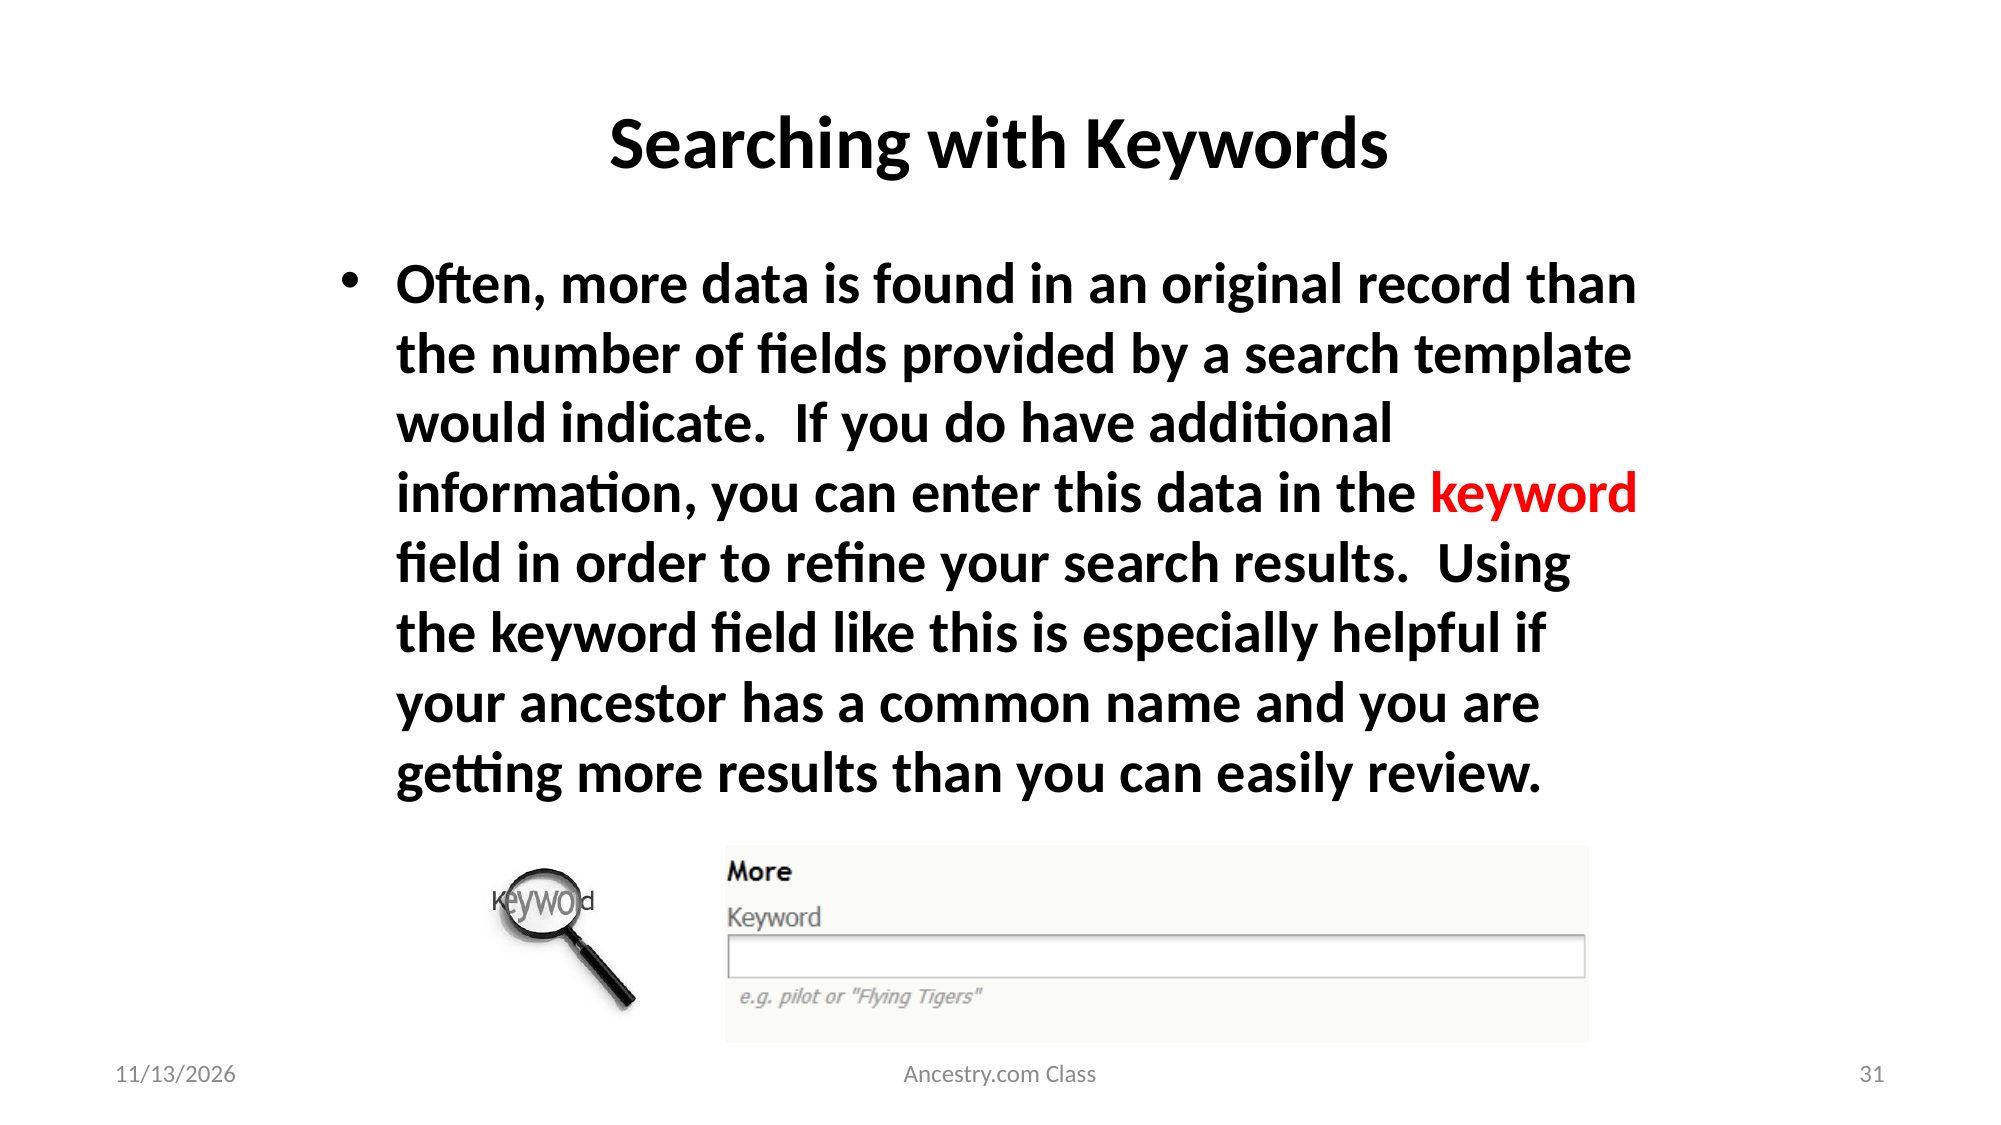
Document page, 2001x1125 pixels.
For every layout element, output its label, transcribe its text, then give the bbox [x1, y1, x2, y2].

slide_number 31 [1433, 1042, 1900, 1103]
picture [724, 845, 1590, 1043]
list Often, more data is found in an original record than the number of fields provided by a search template would indicate. If you do have additional information, you can enter this data in the keyword field in order to refine your search results. Using the keyword field like this is especially helpful if your ancestor has a common name and you are getting more results than you can easily review. [324, 237, 1675, 813]
title Searching with Keywords [99, 45, 1900, 233]
picture [474, 852, 663, 1022]
footer Ancestry.com Class [683, 1042, 1317, 1103]
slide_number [99, 1042, 567, 1103]
